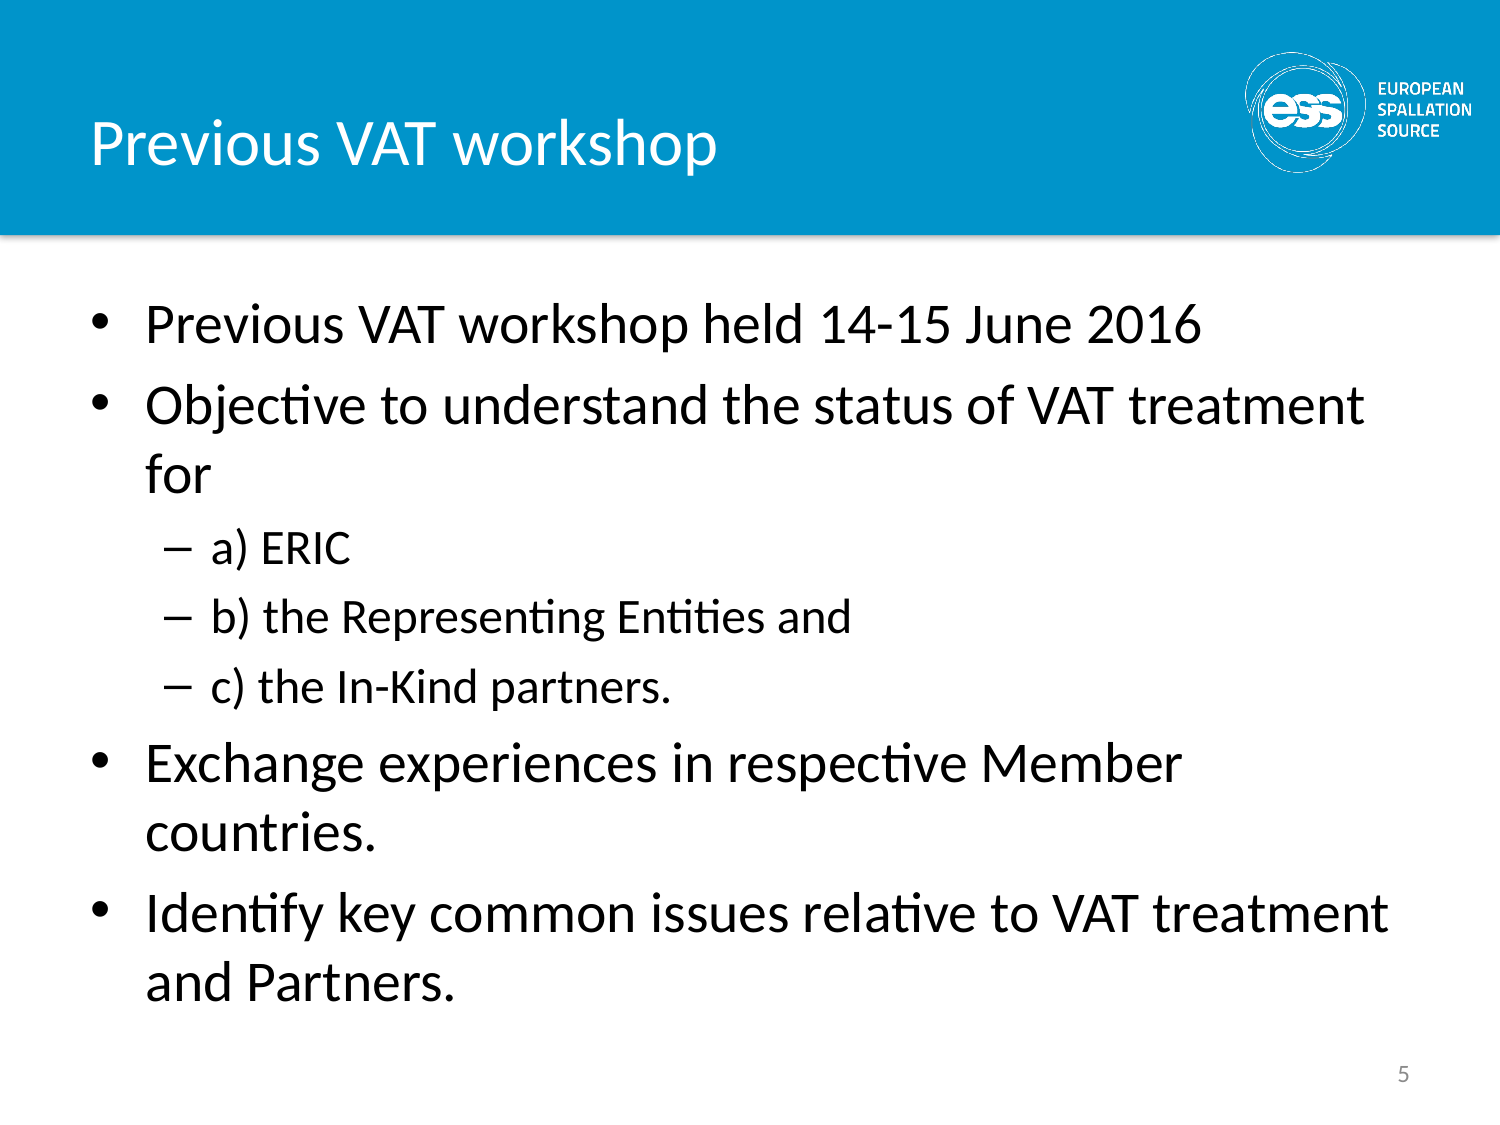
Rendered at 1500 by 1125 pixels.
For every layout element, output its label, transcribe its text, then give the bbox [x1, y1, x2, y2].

title Previous VAT workshop [75, 45, 1247, 233]
picture [1423, 83, 1430, 94]
slide_number 5 [1074, 1042, 1425, 1103]
picture [1418, 104, 1423, 115]
picture [1436, 104, 1444, 115]
picture [1400, 83, 1407, 94]
picture [1398, 109, 1406, 115]
picture [1422, 125, 1428, 134]
text_box Previous VAT workshop held 14-15 June 2016 Objective to understand the status of VAT treatment for a) ERIC b) the Representing Entities and c) the In-Kind partners. Exchange experiences in respective Member countries. Identify key common issues relative to VAT treatment and Partners. [74, 278, 1425, 1022]
picture [1454, 83, 1458, 94]
picture [1389, 104, 1393, 115]
picture [1432, 125, 1438, 136]
picture [1443, 86, 1450, 93]
picture [1379, 83, 1385, 94]
picture [1409, 104, 1415, 115]
picture [1264, 94, 1342, 127]
